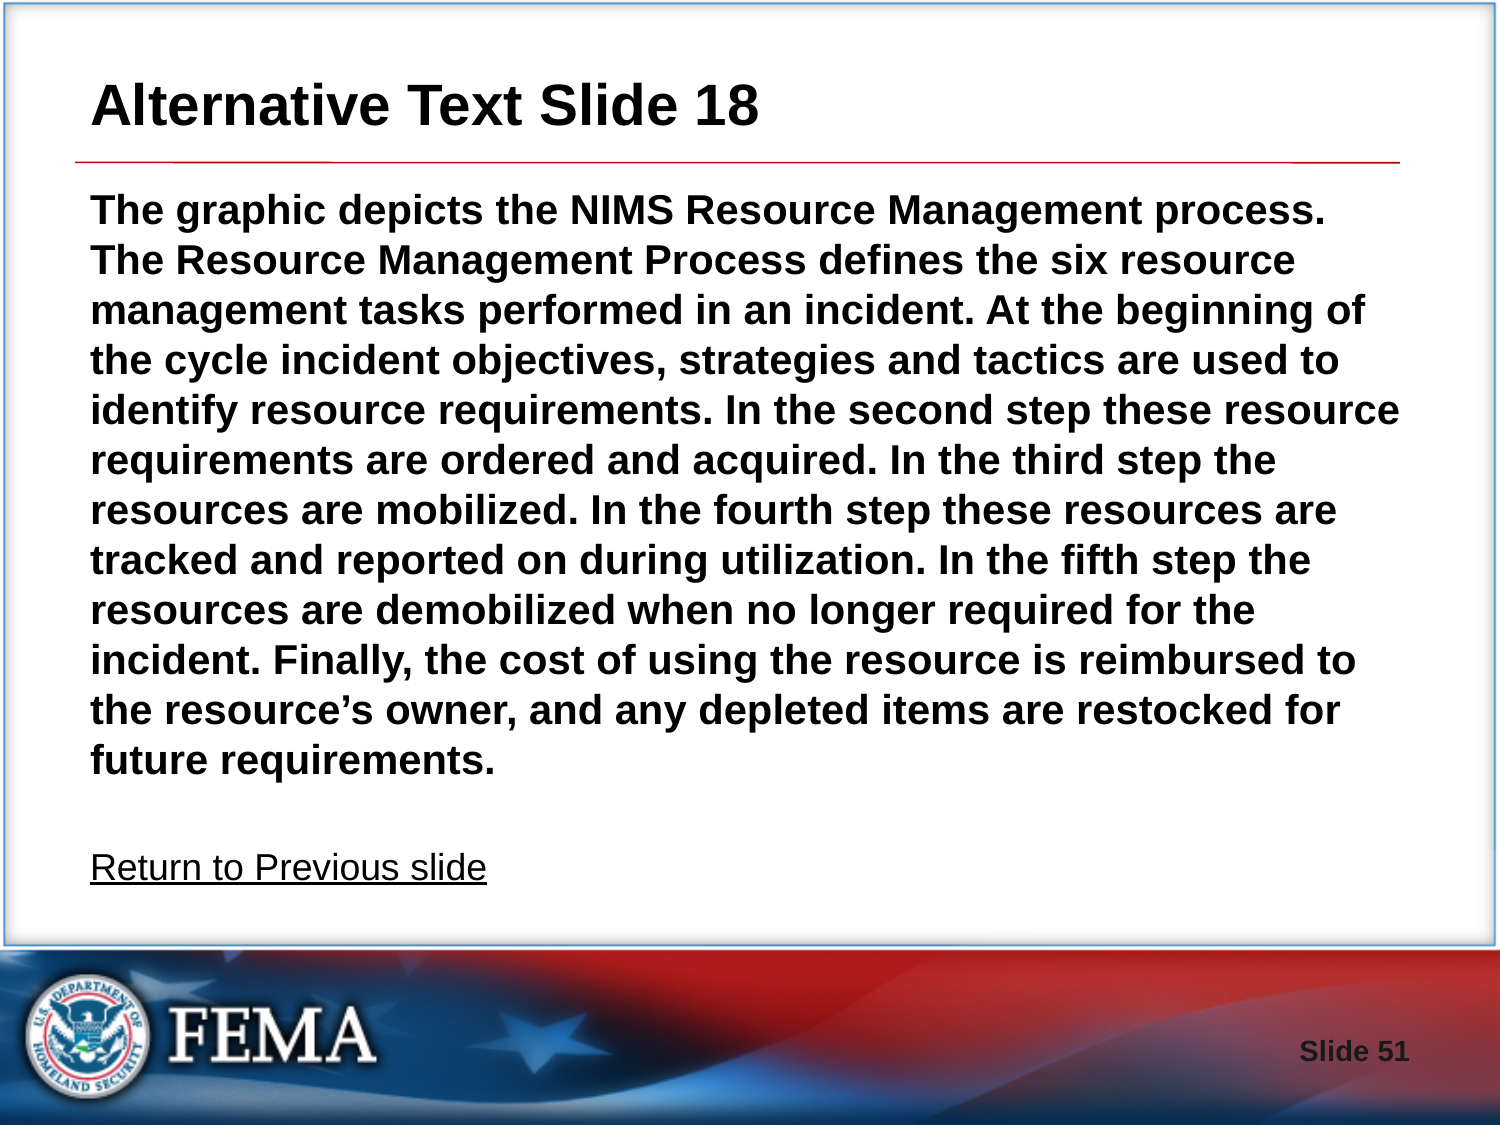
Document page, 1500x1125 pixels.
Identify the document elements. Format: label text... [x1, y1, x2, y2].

slide_number Slide 51 [1074, 1024, 1425, 1103]
title Alternative Text Slide 18 [74, 49, 1426, 156]
list The graphic depicts the NIMS Resource Management process. The Resource Management Process defines the six resource management tasks performed in an incident. At the beginning of the cycle incident objectives, strategies and tactics are used to identify resource requirements. In the second step these resource requirements are ordered and acquired. In the third step the resources are mobilized. In the fourth step these resources are tracked and reported on during utilization. In the fifth step the resources are demobilized when no longer required for the incident. Finally, the cost of using the resource is reimbursed to the resource’s owner, and any depleted items are restocked for future requirements. Return to Previous slide [74, 175, 1426, 938]
picture [0, 0, 1500, 1125]
